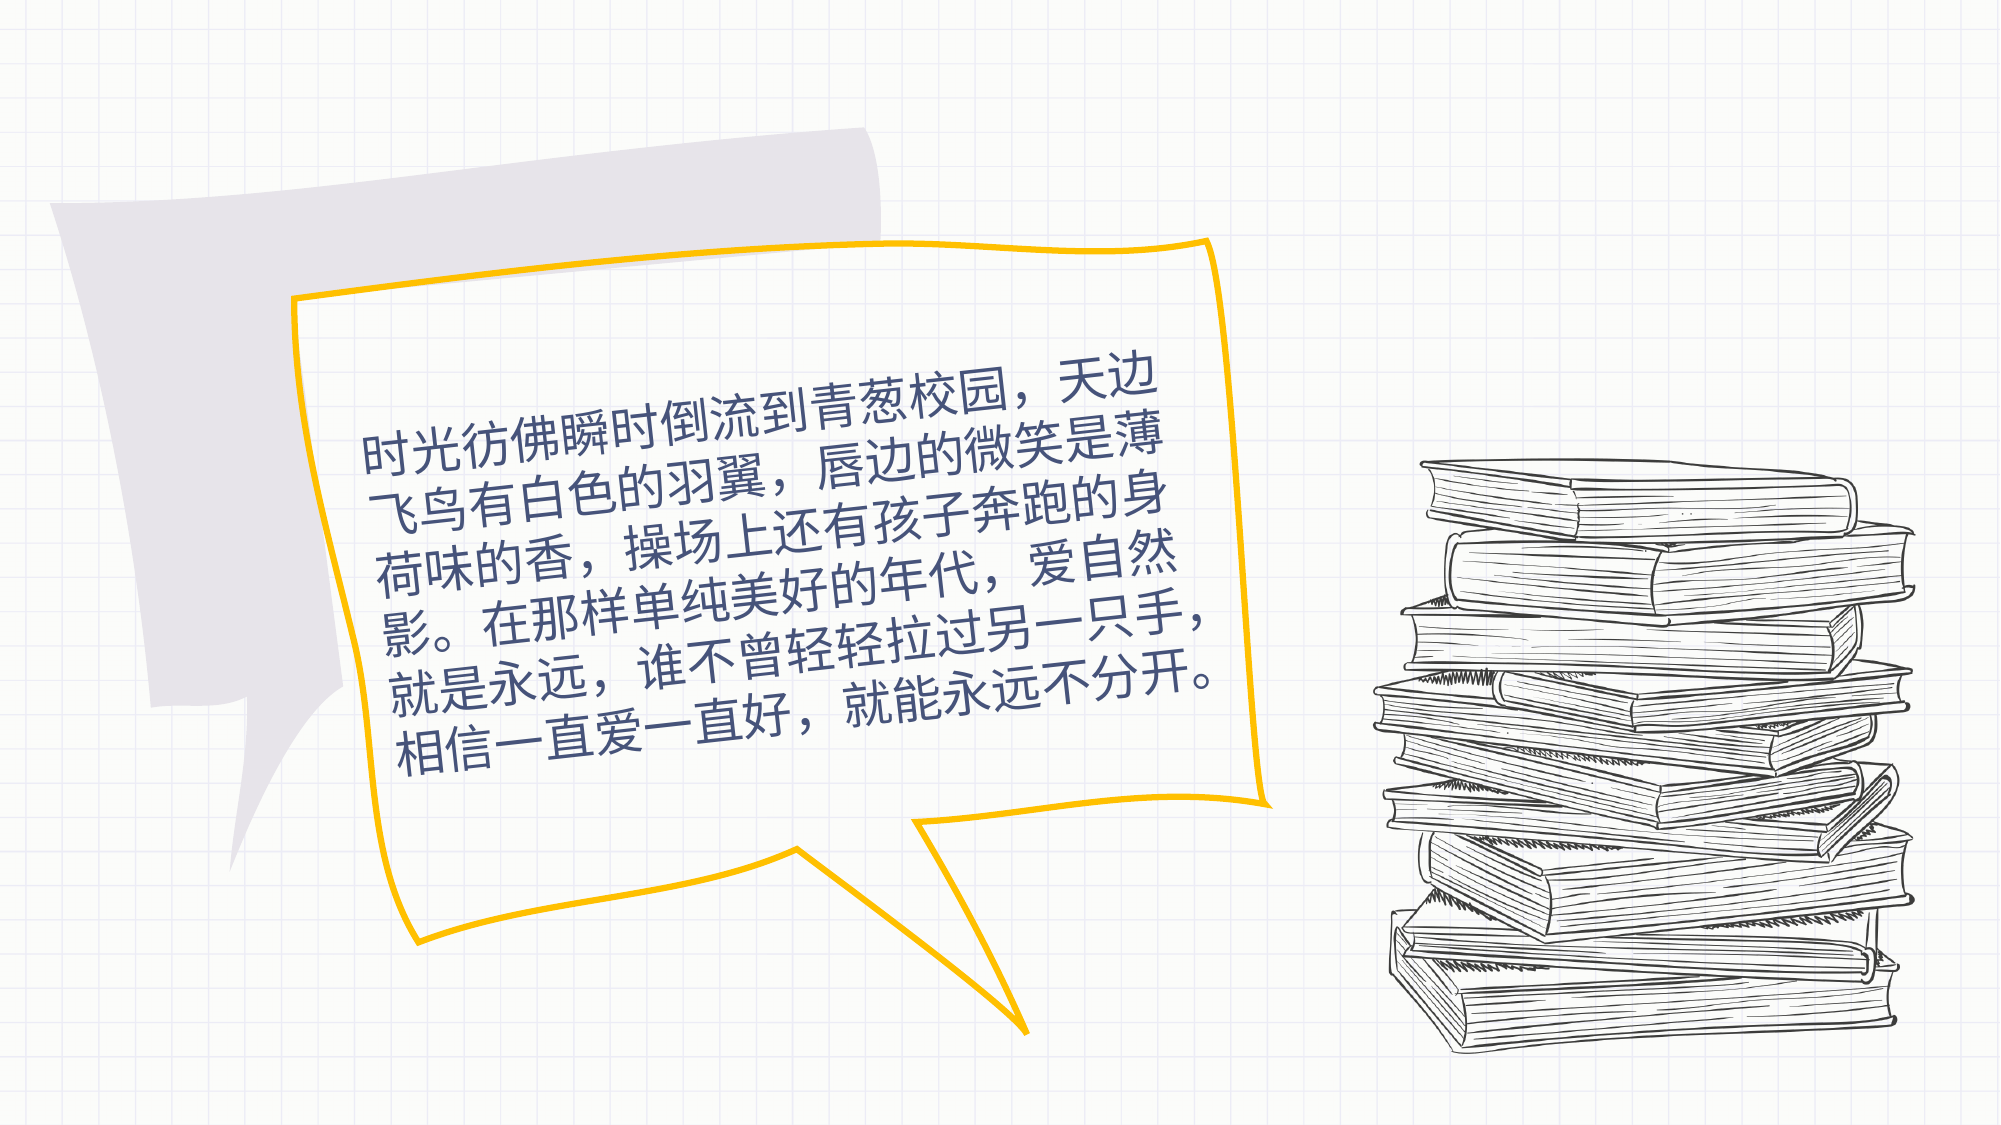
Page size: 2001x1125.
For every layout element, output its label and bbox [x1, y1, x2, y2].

text_box [78, 141, 1250, 1059]
picture [1372, 458, 1916, 1054]
